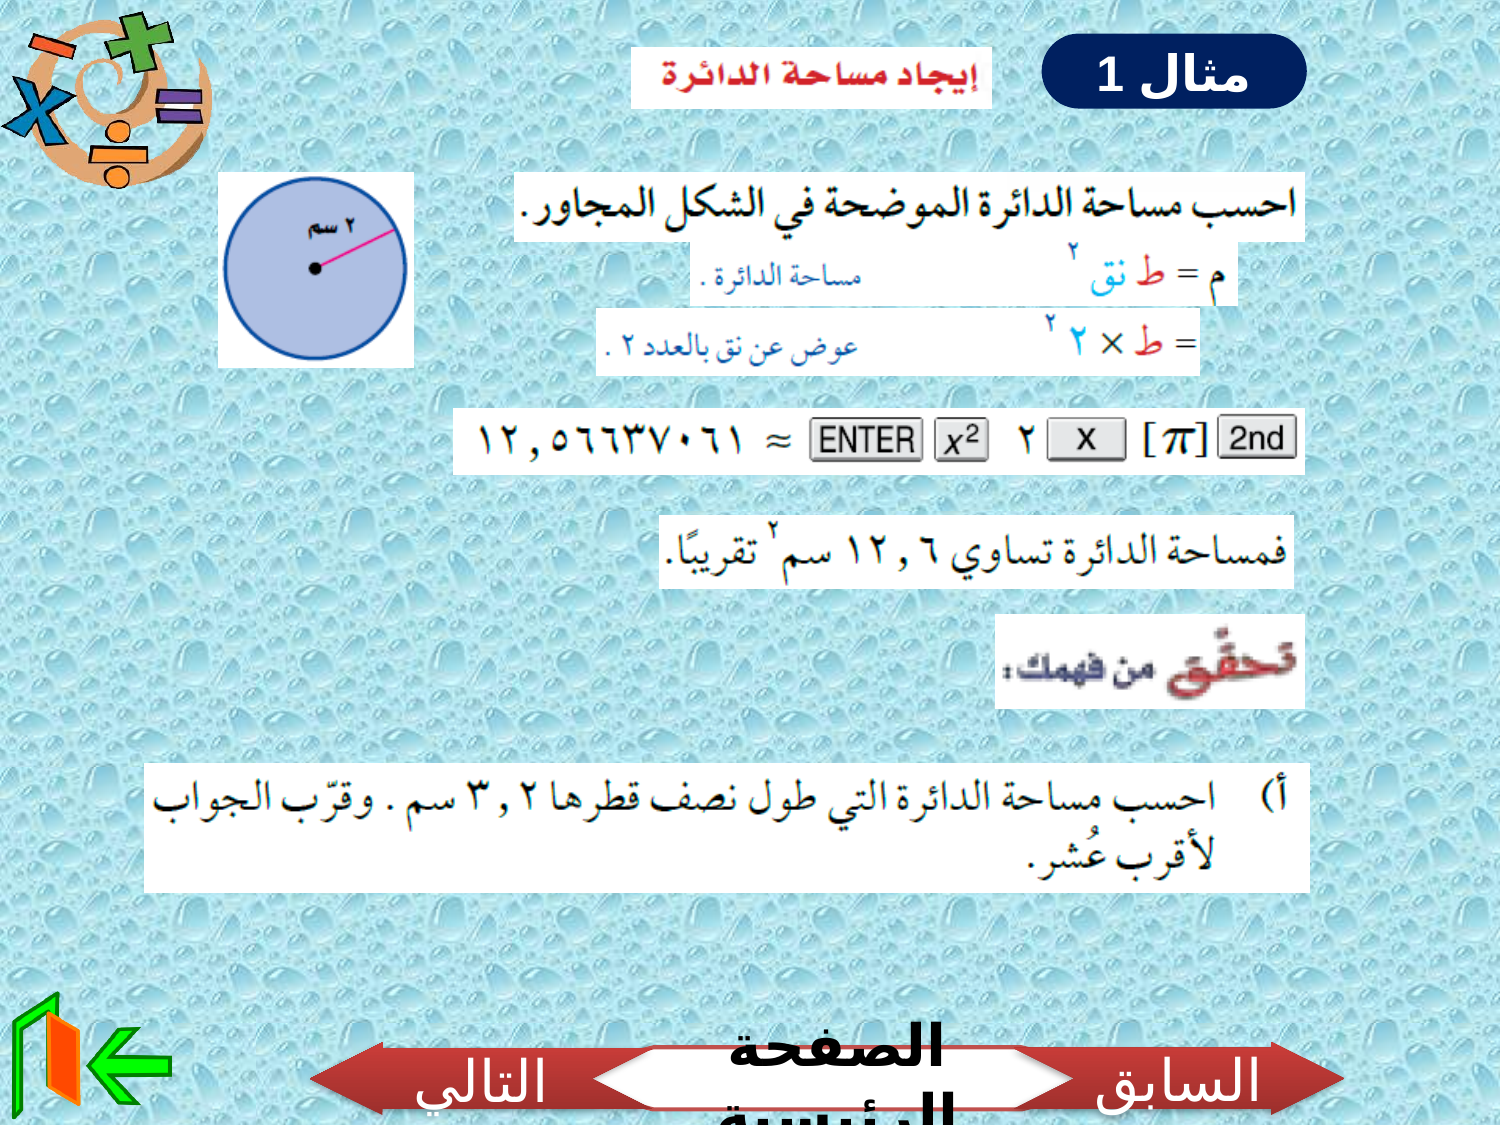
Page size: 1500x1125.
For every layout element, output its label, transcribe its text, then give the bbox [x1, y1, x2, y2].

picture [828, 1116, 923, 1125]
text_box مثال 1 [1041, 33, 1307, 109]
picture [745, 1116, 817, 1125]
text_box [309, 1041, 1345, 1116]
picture [933, 1116, 943, 1125]
picture [0, 0, 1500, 1125]
